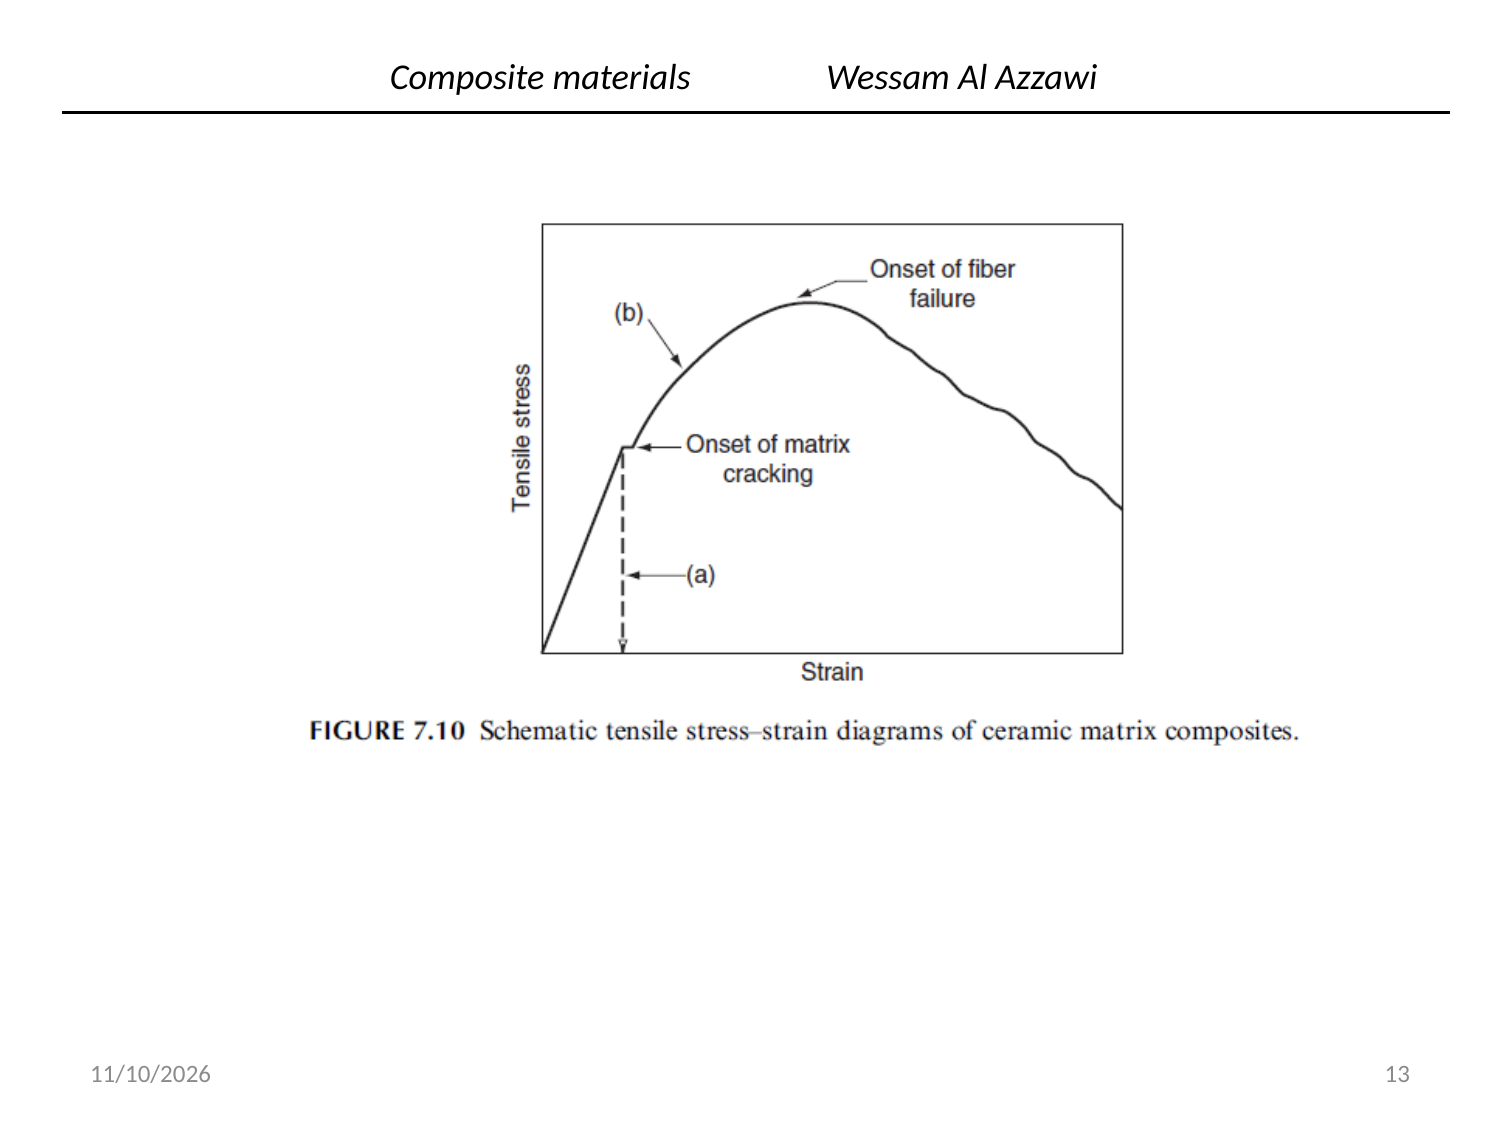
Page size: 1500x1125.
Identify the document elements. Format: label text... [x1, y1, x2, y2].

title Composite materials Wessam Al Azzawi [24, 24, 1463, 125]
picture [299, 201, 1301, 748]
slide_number 13 [1074, 1042, 1425, 1103]
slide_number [75, 1042, 425, 1103]
